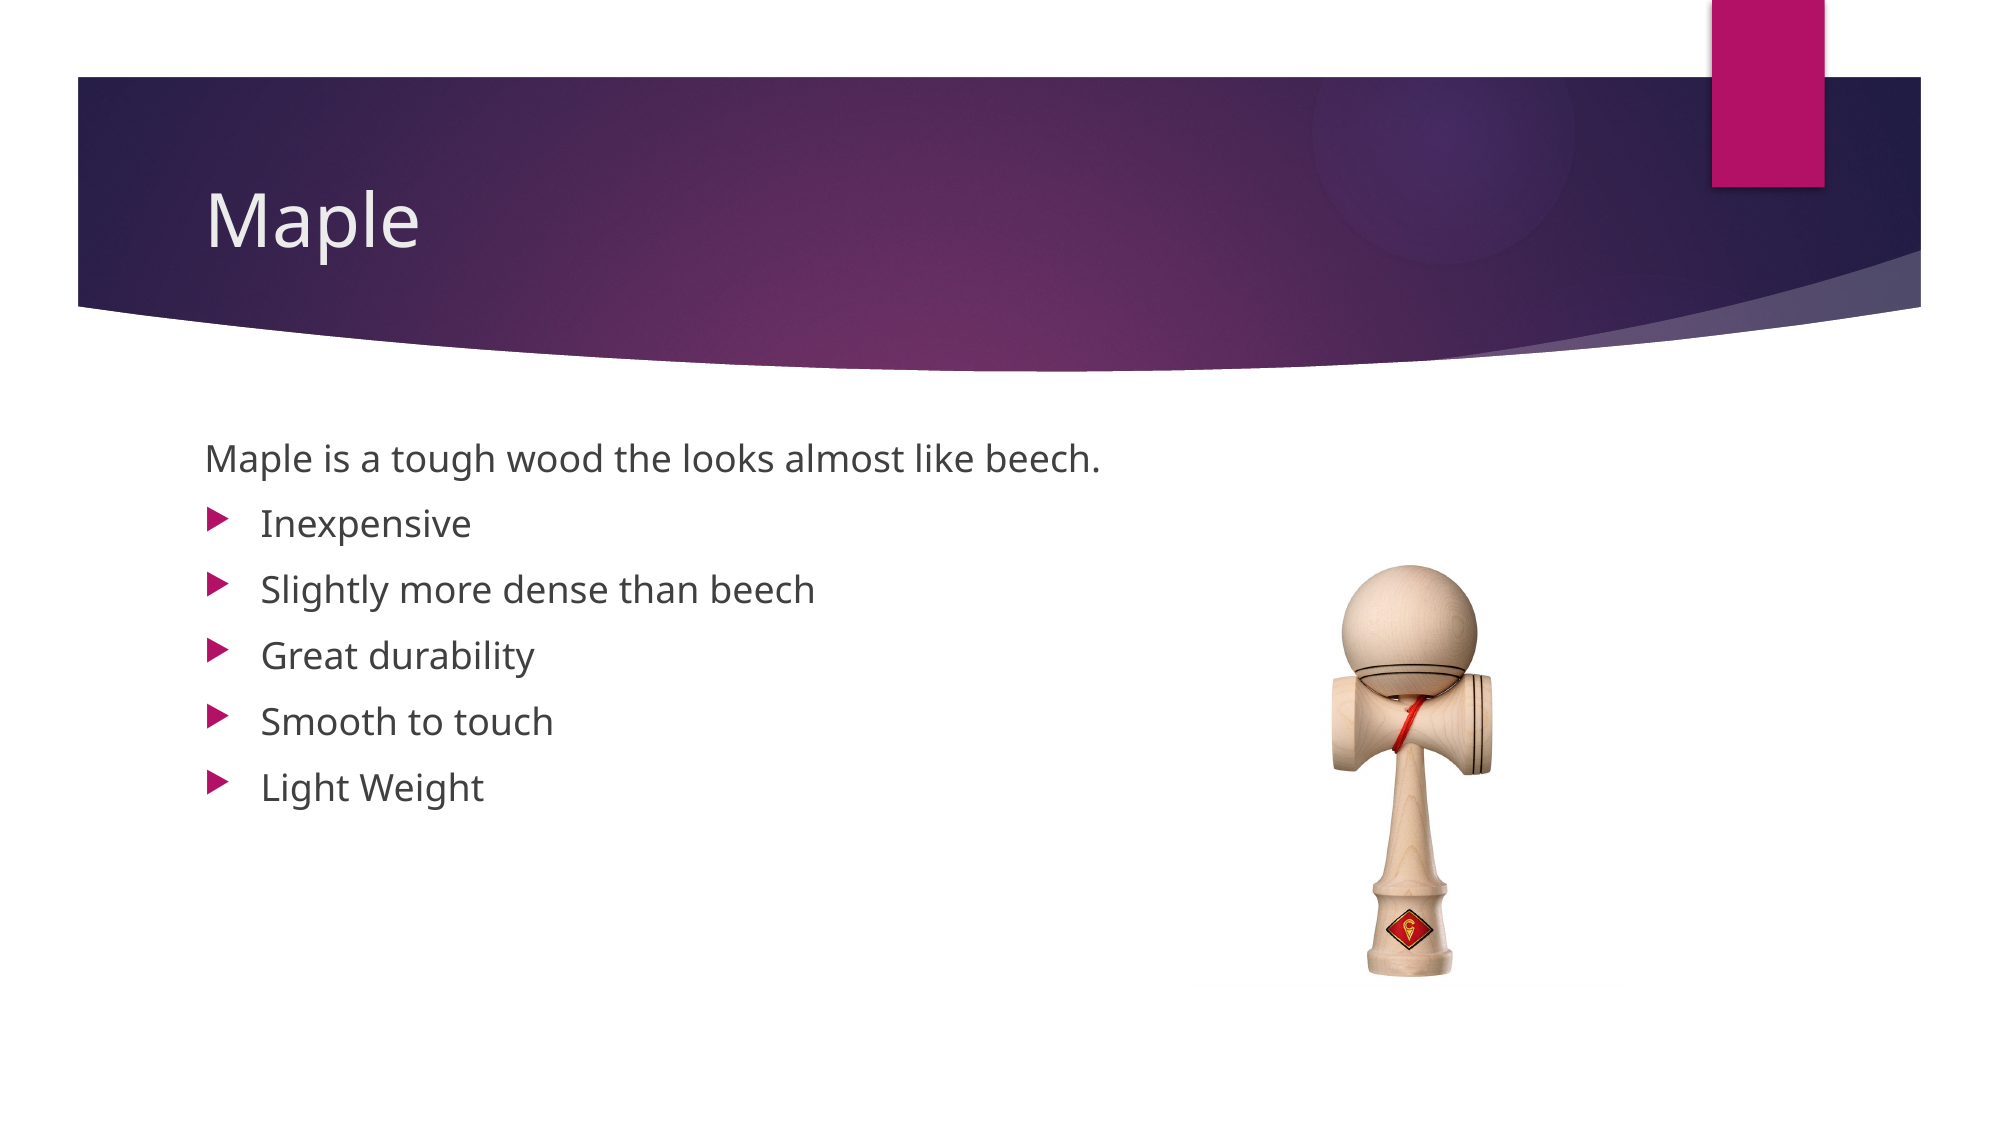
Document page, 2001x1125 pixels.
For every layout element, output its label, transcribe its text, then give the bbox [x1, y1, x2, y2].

picture [1193, 554, 1627, 988]
list Maple is a tough wood the looks almost like beech. Inexpensive Slightly more dense than beech Great durability Smooth to touch Light Weight [189, 427, 1638, 988]
title Maple [189, 159, 1627, 276]
